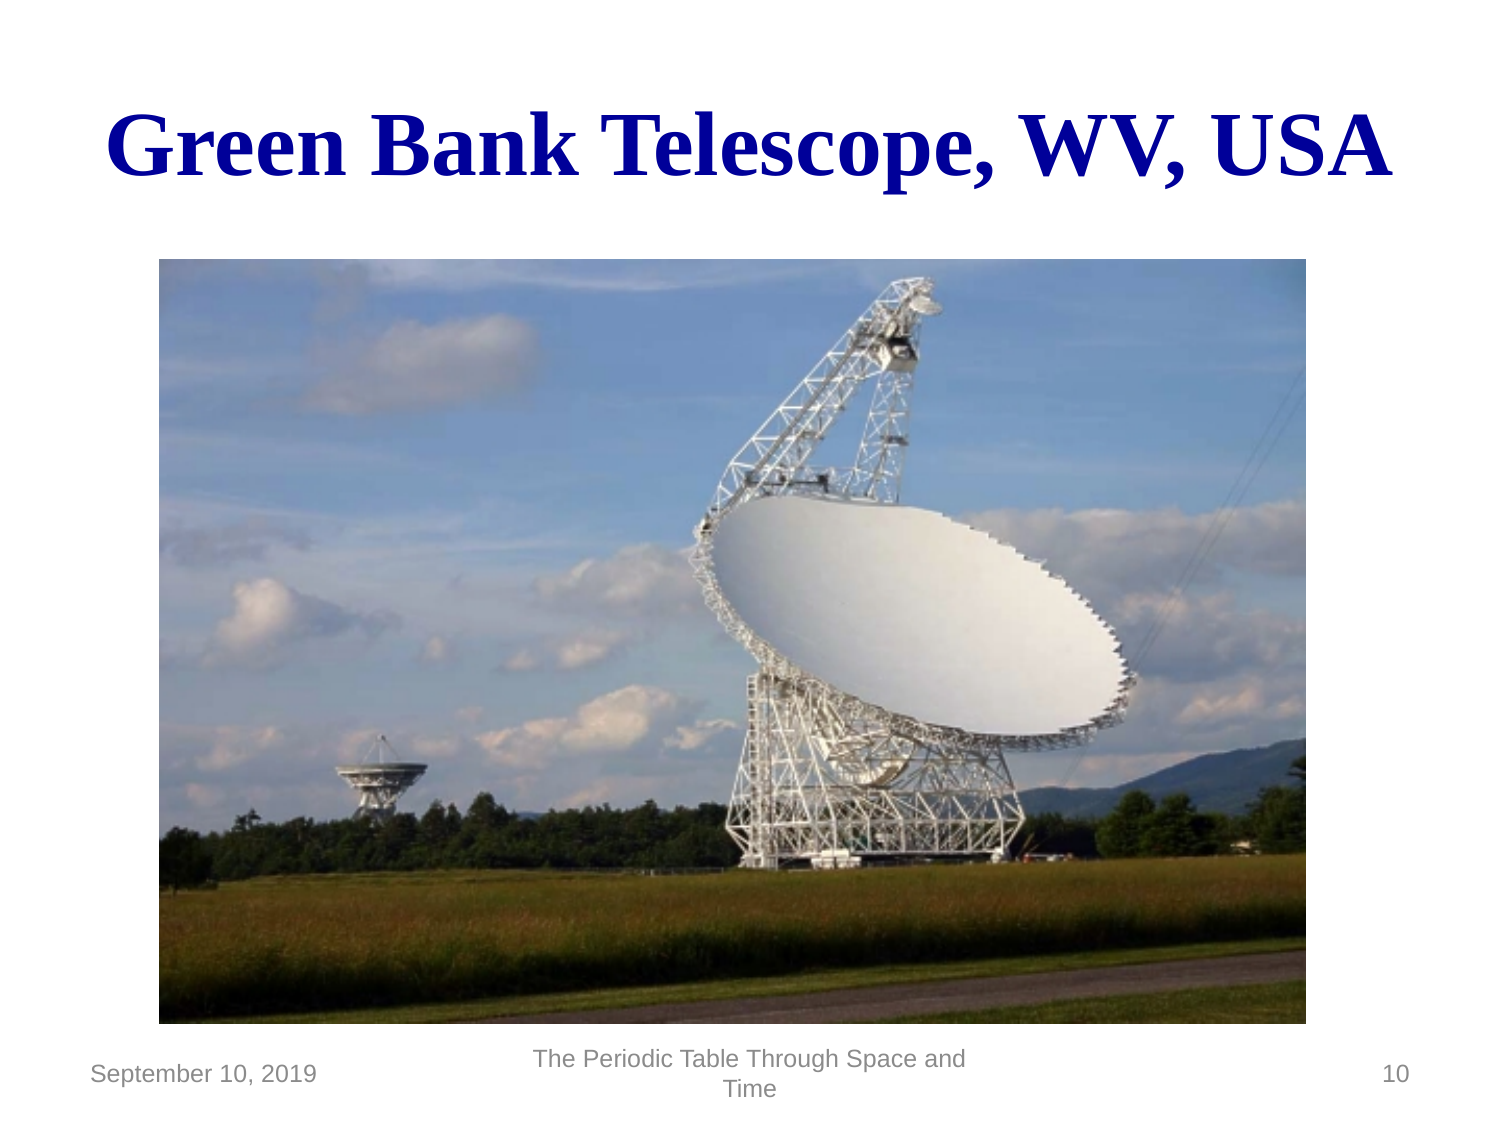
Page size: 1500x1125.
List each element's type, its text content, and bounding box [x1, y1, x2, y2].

slide_number 10 [1074, 1042, 1425, 1103]
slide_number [75, 1042, 425, 1103]
picture [159, 258, 1306, 1025]
title Green Bank Telescope, WV, USA [75, 45, 1425, 233]
footer The Periodic Table Through Space and Time [512, 1042, 988, 1103]
